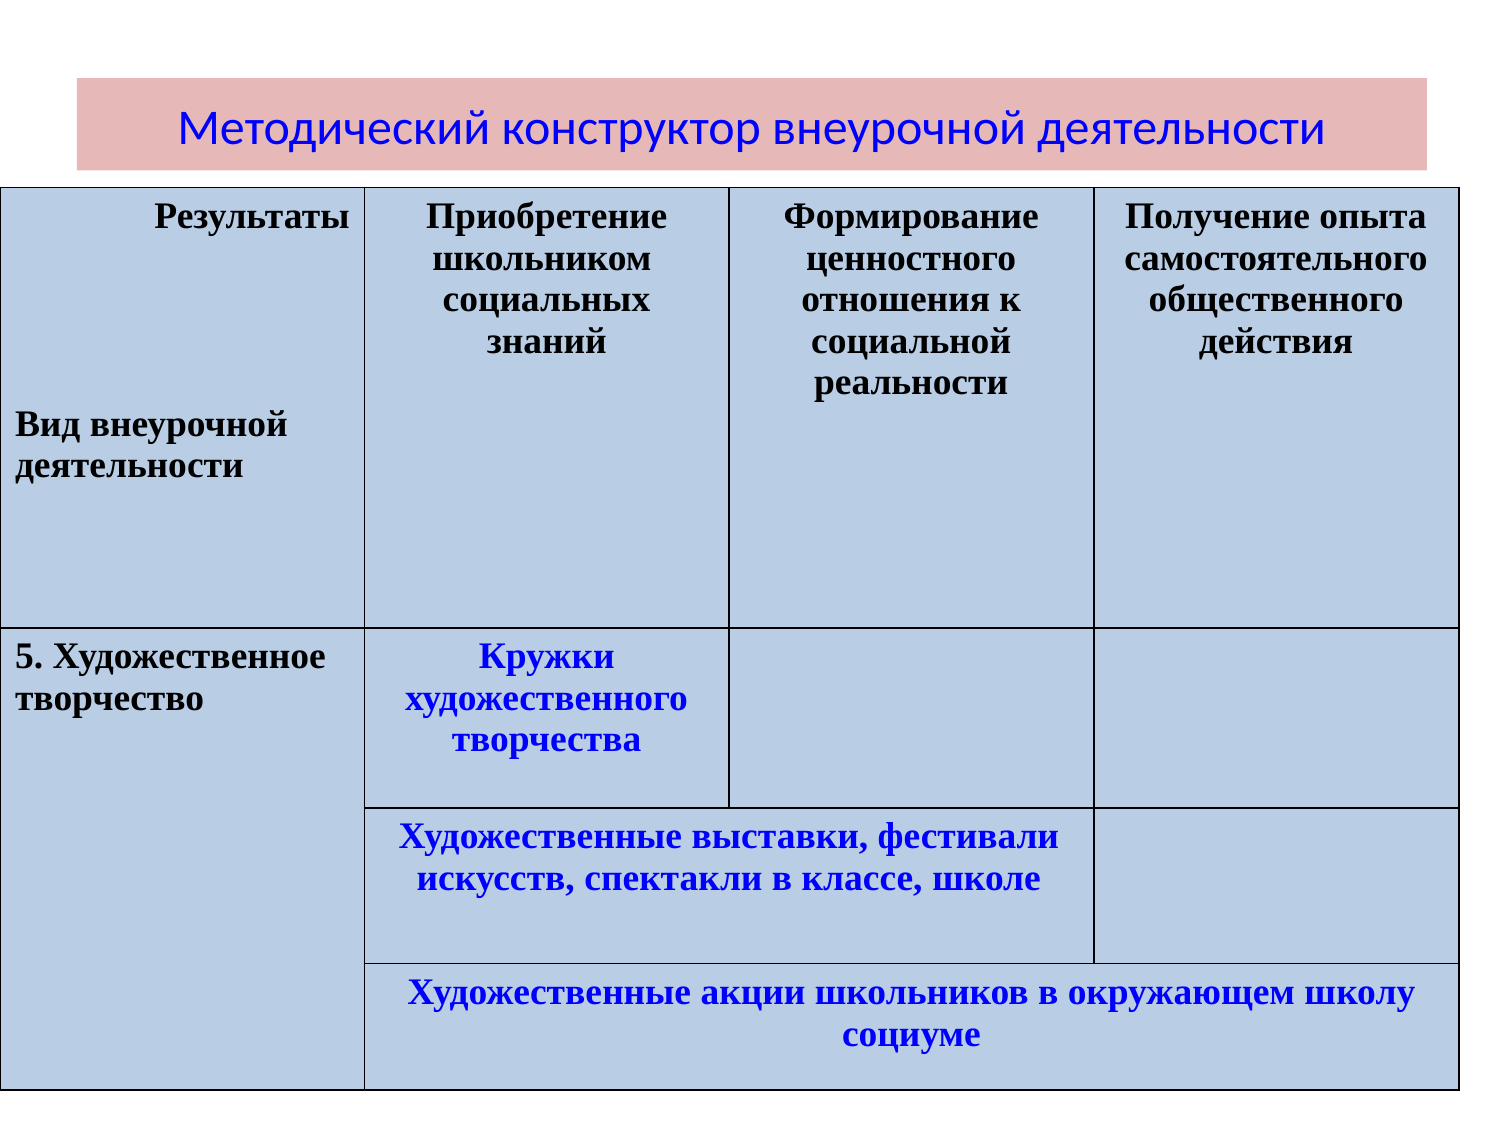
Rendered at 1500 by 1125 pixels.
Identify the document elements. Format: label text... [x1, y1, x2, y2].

title Методический конструктор внеурочной деятельности [76, 77, 1428, 171]
table_cell [1095, 629, 1458, 807]
table_header Получение опыта самостоятельного общественного действия [1095, 188, 1458, 627]
table_header Приобретение школьником социальных знаний [365, 188, 728, 627]
table_cell Художественные акции школьников в окружающем школу социуме [365, 964, 1458, 1089]
table_cell [1095, 809, 1458, 963]
table_header Результаты Вид внеурочной деятельности [1, 188, 364, 627]
table_cell [730, 629, 1093, 807]
table_cell Художественные выставки, фестивали искусств, спектакли в классе, школе [365, 809, 1093, 963]
table_cell 5. Художественное творчество [1, 629, 364, 1089]
table_cell Кружки художественного творчества [365, 629, 728, 807]
table_header Формирование ценностного отношения к социальной реальности [730, 188, 1093, 627]
